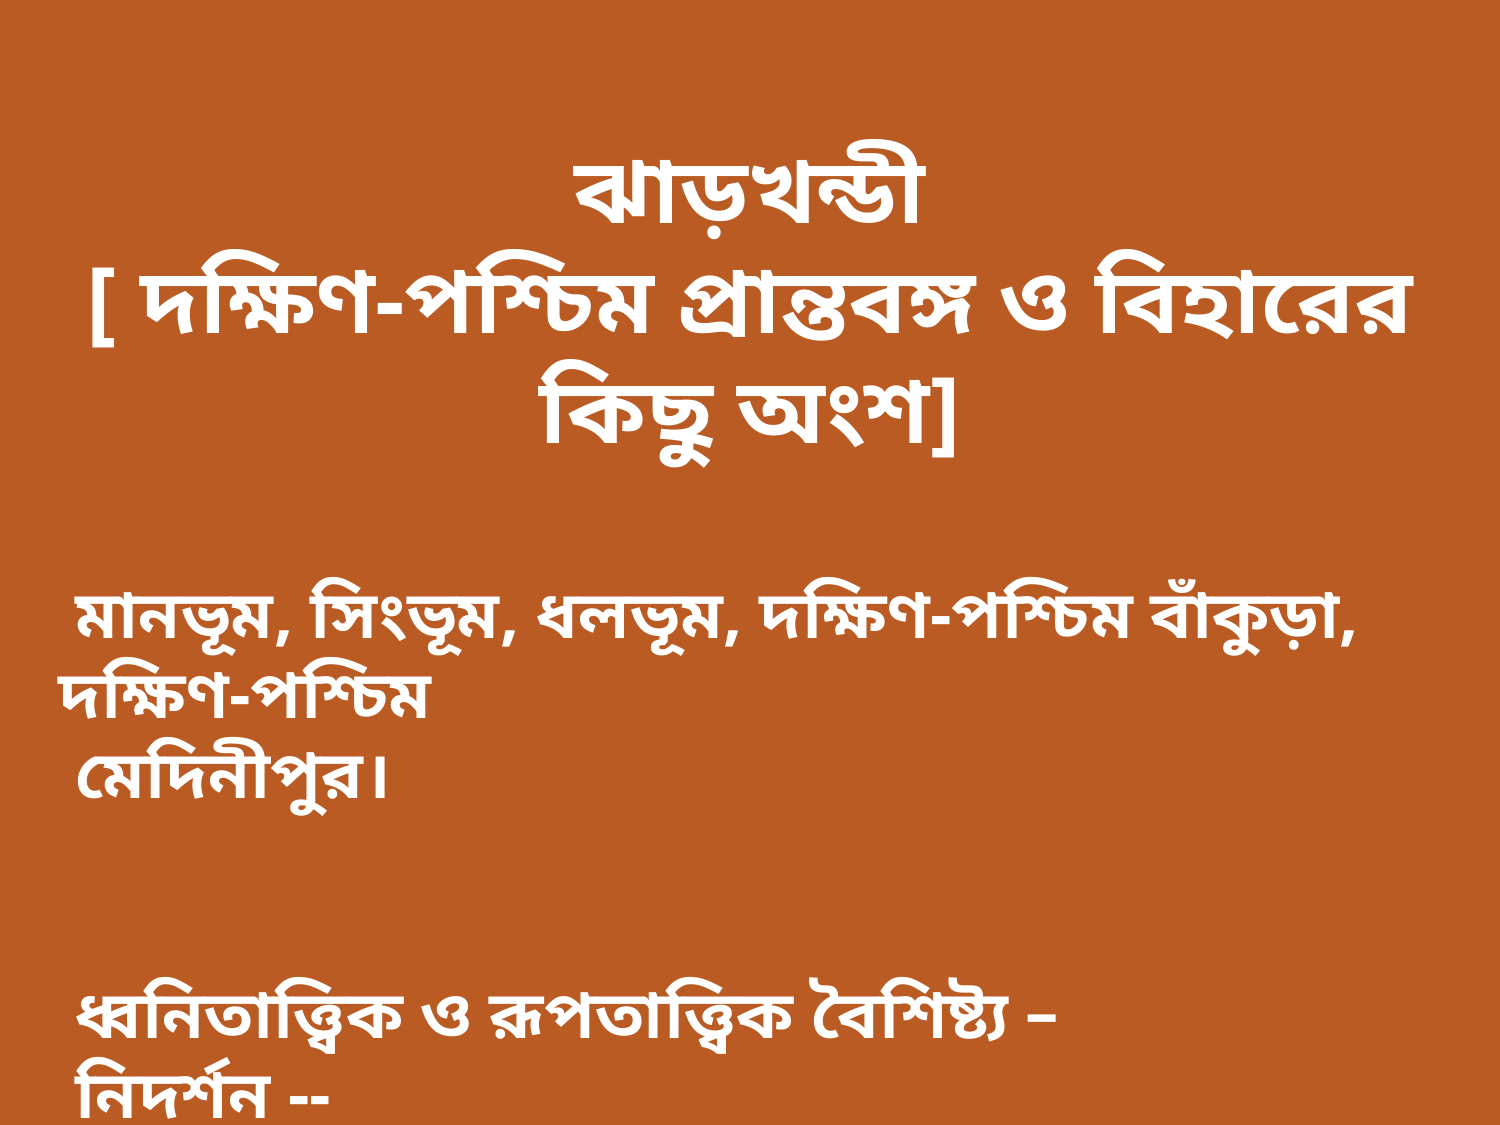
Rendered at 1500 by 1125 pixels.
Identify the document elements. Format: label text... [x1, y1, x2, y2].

text_box ঝাড়খন্ডী [ দক্ষিণ-পশ্চিম প্রান্তবঙ্গ ও বিহারের কিছু অংশ] মানভূম, সিংভূম, ধলভূম, দক্ষিণ-পশ্চিম বাঁকুড়া, দক্ষিণ-পশ্চিম মেদিনীপুর। ধ্বনিতাত্ত্বিক ও রূপতাত্ত্বিক বৈশিষ্ট্য – নিদর্শন -- [43, 124, 1457, 1125]
